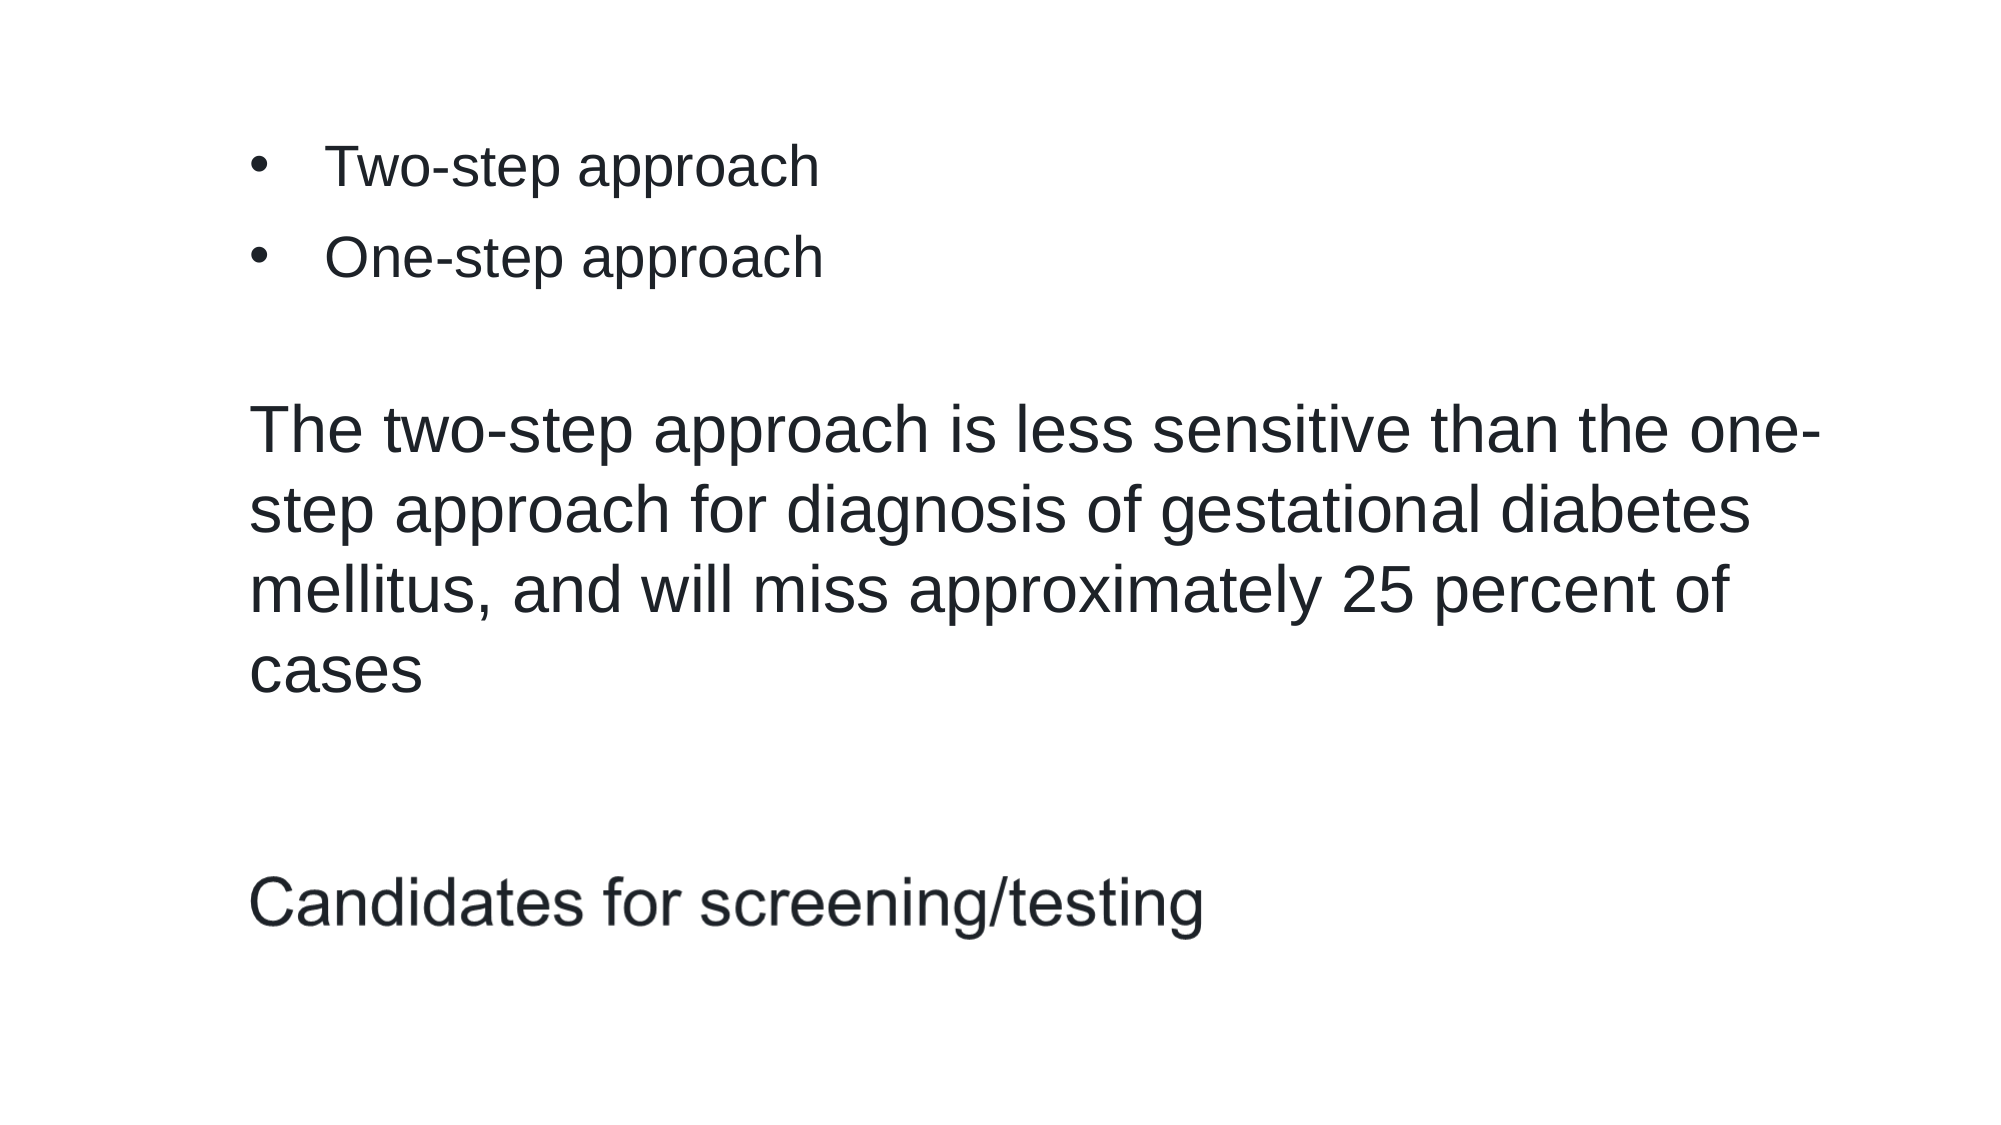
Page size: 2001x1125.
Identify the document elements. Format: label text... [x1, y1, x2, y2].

picture [207, 839, 1262, 981]
text_box Two-step approach One-step approach The two-step approach is less sensitive than the one-step approach for diagnosis of gestational diabetes mellitus, and will miss approximately 25 percent of cases [235, 116, 1892, 713]
